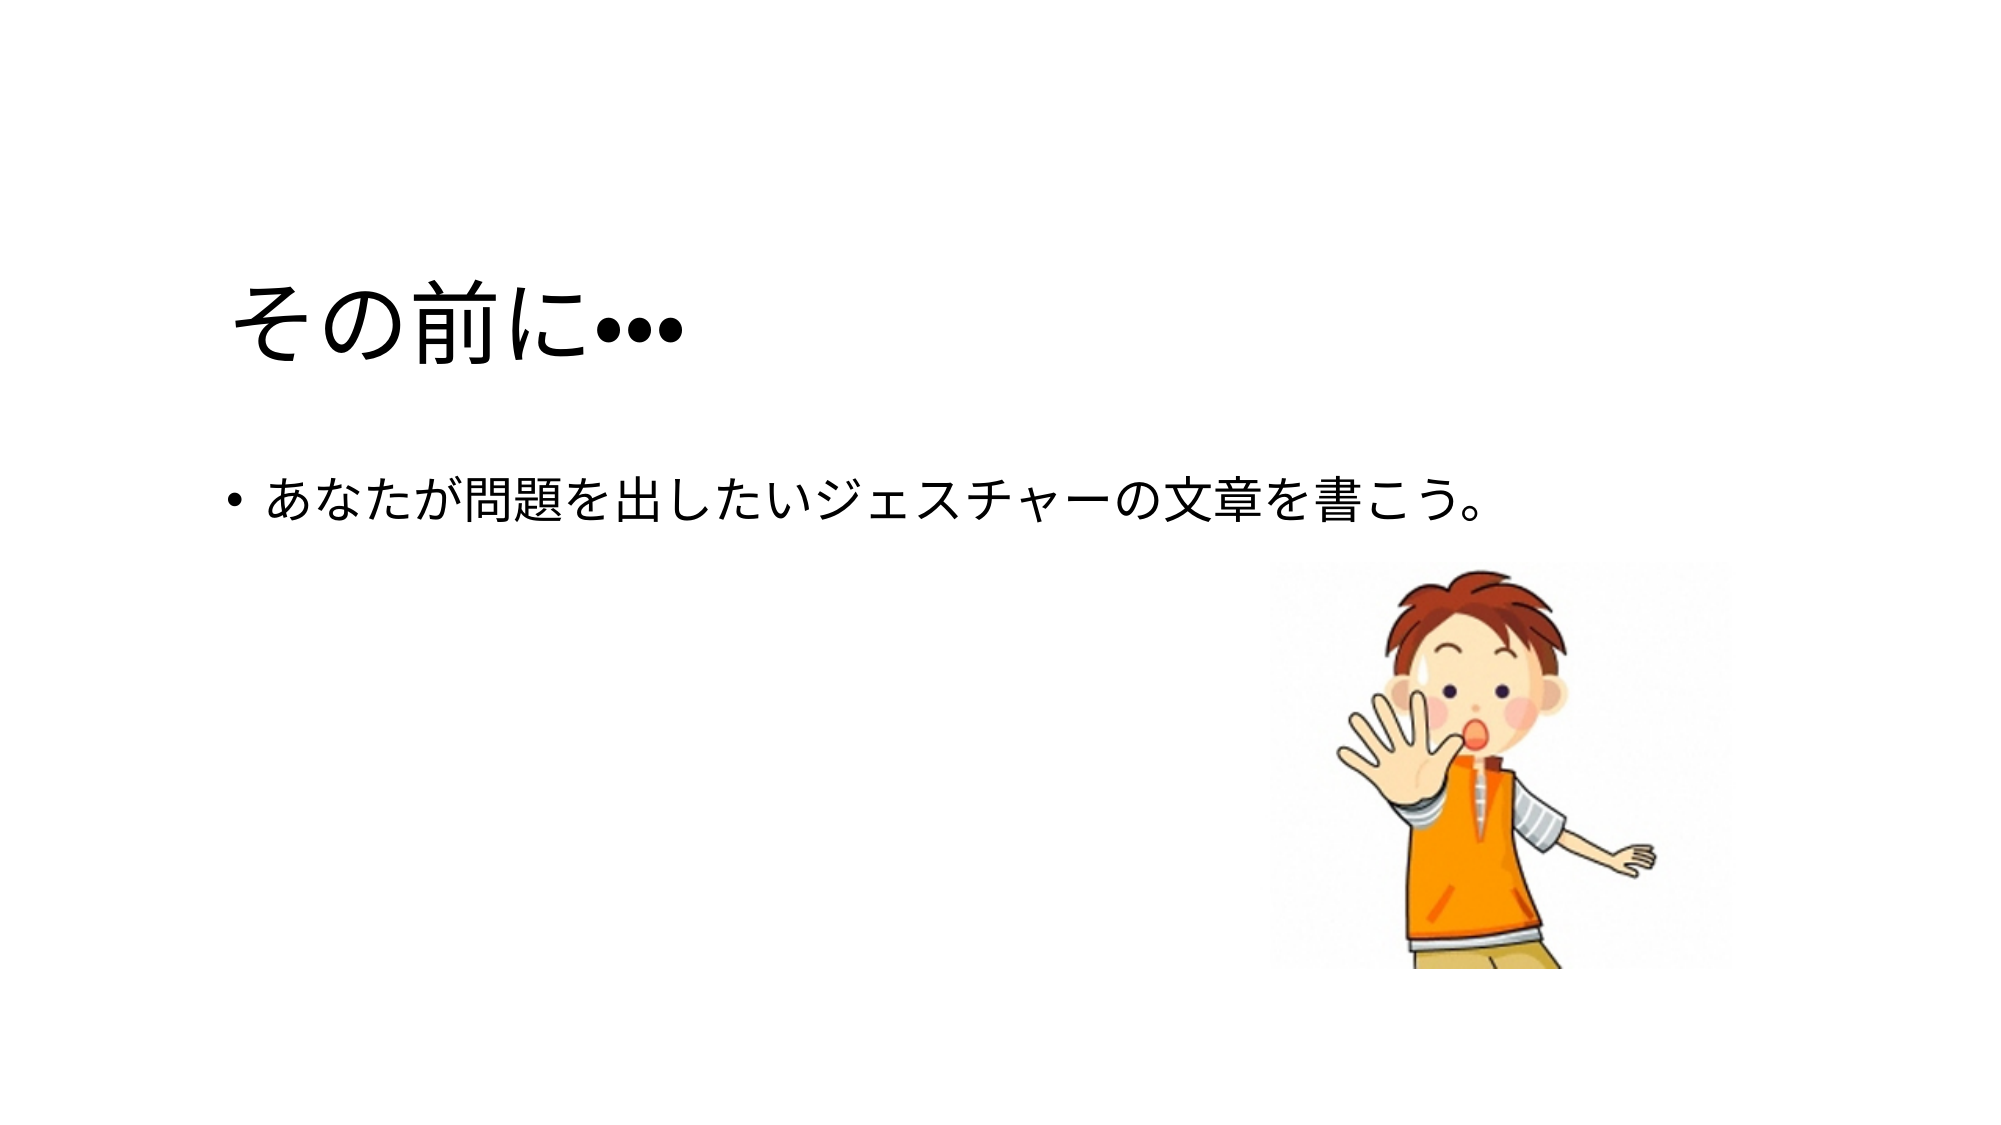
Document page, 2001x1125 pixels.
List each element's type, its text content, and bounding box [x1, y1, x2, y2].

list あなたが問題を出したいジェスチャーの文章を書こう。 [211, 468, 1793, 950]
title その前に・・・ [211, 210, 1793, 446]
picture [1197, 562, 1761, 969]
